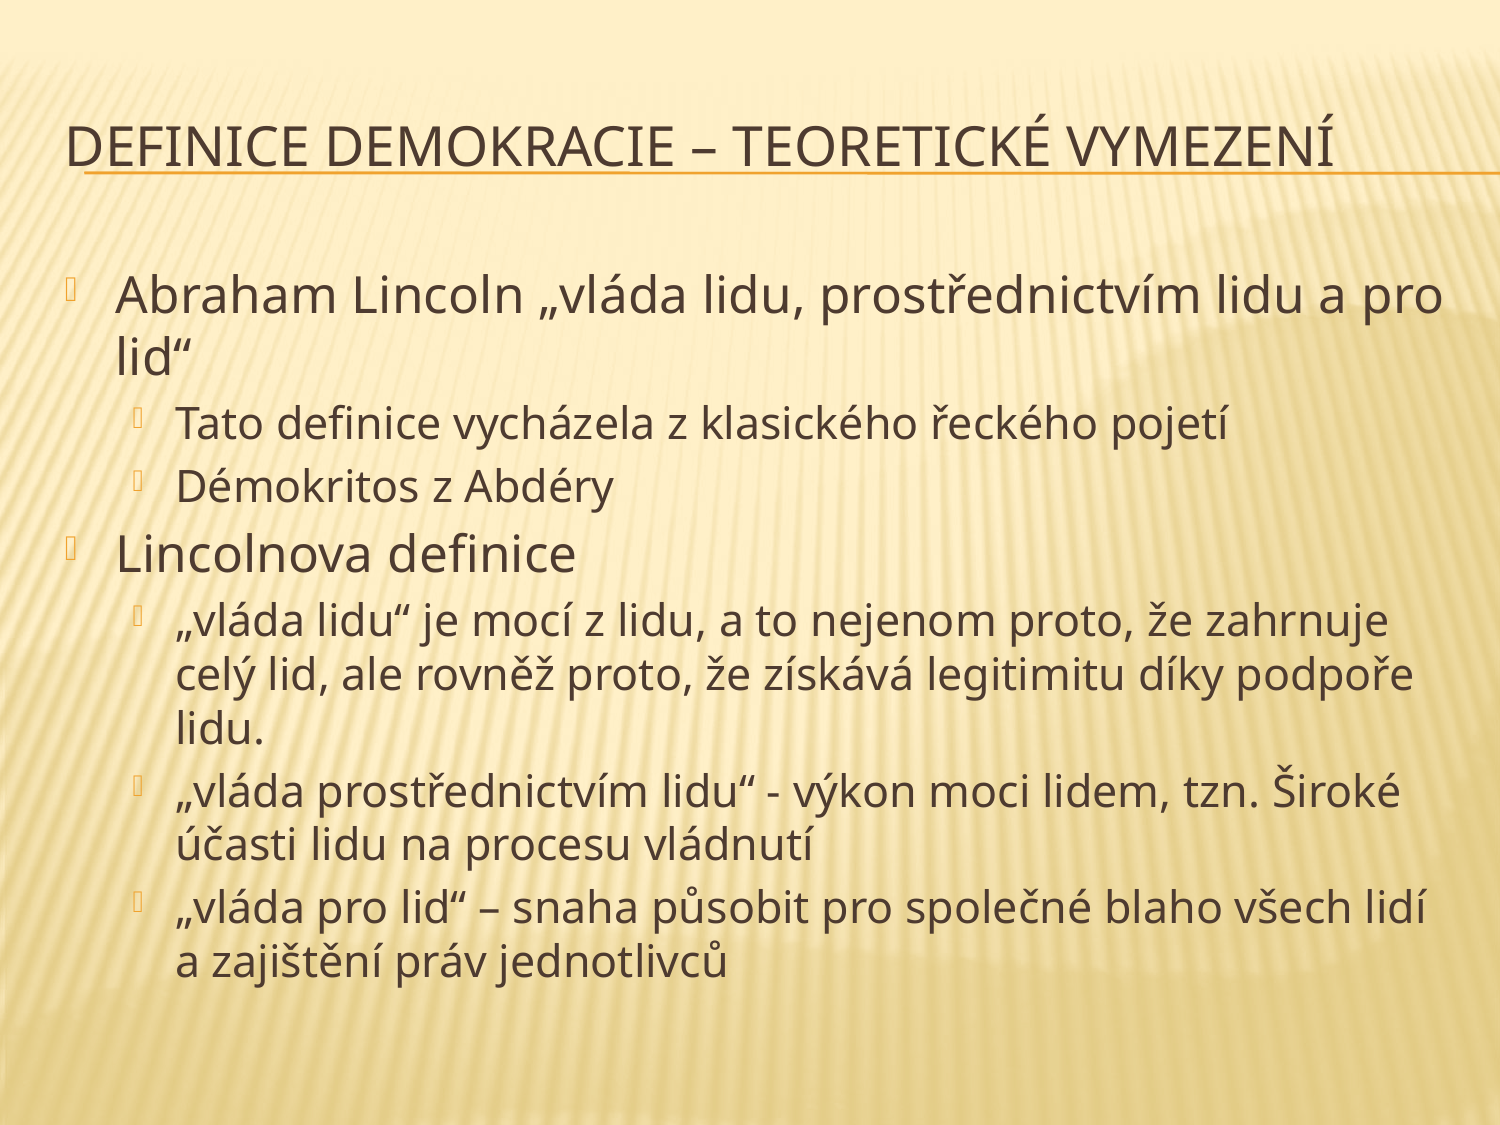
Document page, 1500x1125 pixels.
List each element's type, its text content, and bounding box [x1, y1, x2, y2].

title Definice Demokracie – teoretické vymezení [50, 75, 1475, 213]
list Abraham Lincoln „vláda lidu, prostřednictvím lidu a pro lid“ Tato definice vycházela z klasického řeckého pojetí Démokritos z Abdéry Lincolnova definice „vláda lidu“ je mocí z lidu, a to nejenom proto, že zahrnuje celý lid, ale rovněž proto, že získává legitimitu díky podpoře lidu. „vláda prostřednictvím lidu“ - výkon moci lidem, tzn. Široké účasti lidu na procesu vládnutí „vláda pro lid“ – snaha působit pro společné blaho všech lidí a zajištění práv jednotlivců [50, 254, 1475, 998]
